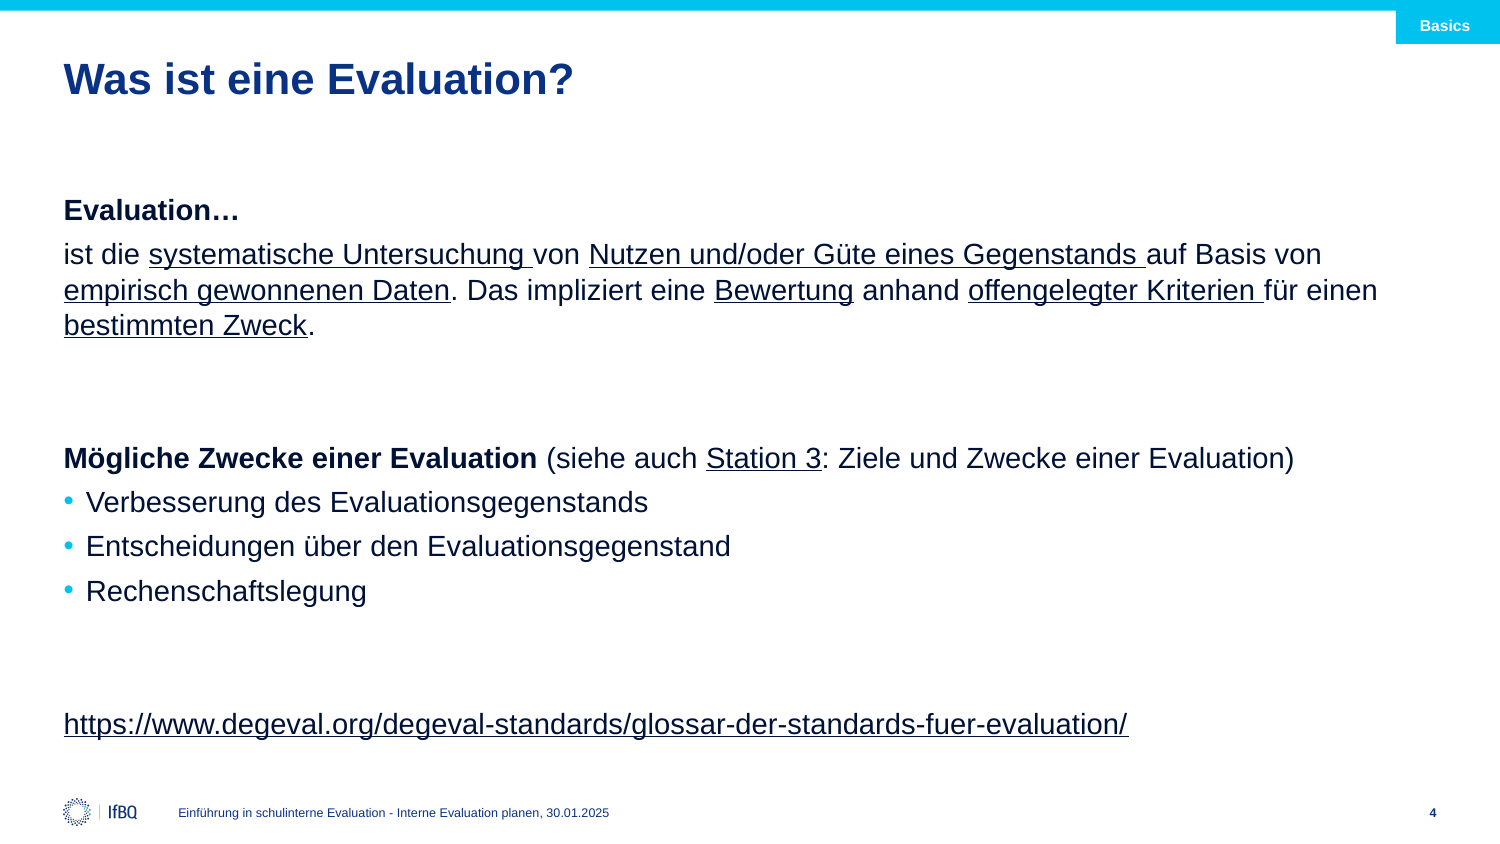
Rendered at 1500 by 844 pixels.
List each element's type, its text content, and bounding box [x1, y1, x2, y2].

list Evaluation… ist die systematische Untersuchung von Nutzen und/oder Güte eines Gegenstands auf Basis von empirisch gewonnenen Daten. Das impliziert eine Bewertung anhand offengelegter Kriterien für einen bestimmten Zweck. Mögliche Zwecke einer Evaluation (siehe auch Station 3: Ziele und Zwecke einer Evaluation) Verbesserung des Evaluationsgegenstands Entscheidungen über den Evaluationsgegenstand Rechenschaftslegung https://www.degeval.org/degeval-standards/glossar-der-standards-fuer-evaluation/ [63, 191, 1437, 781]
footer Einführung in schulinterne Evaluation - Interne Evaluation planen, 30.01.2025 [178, 798, 1370, 820]
title Was ist eine Evaluation? [63, 56, 1437, 163]
list Basics [1395, 9, 1500, 44]
picture [63, 798, 137, 826]
